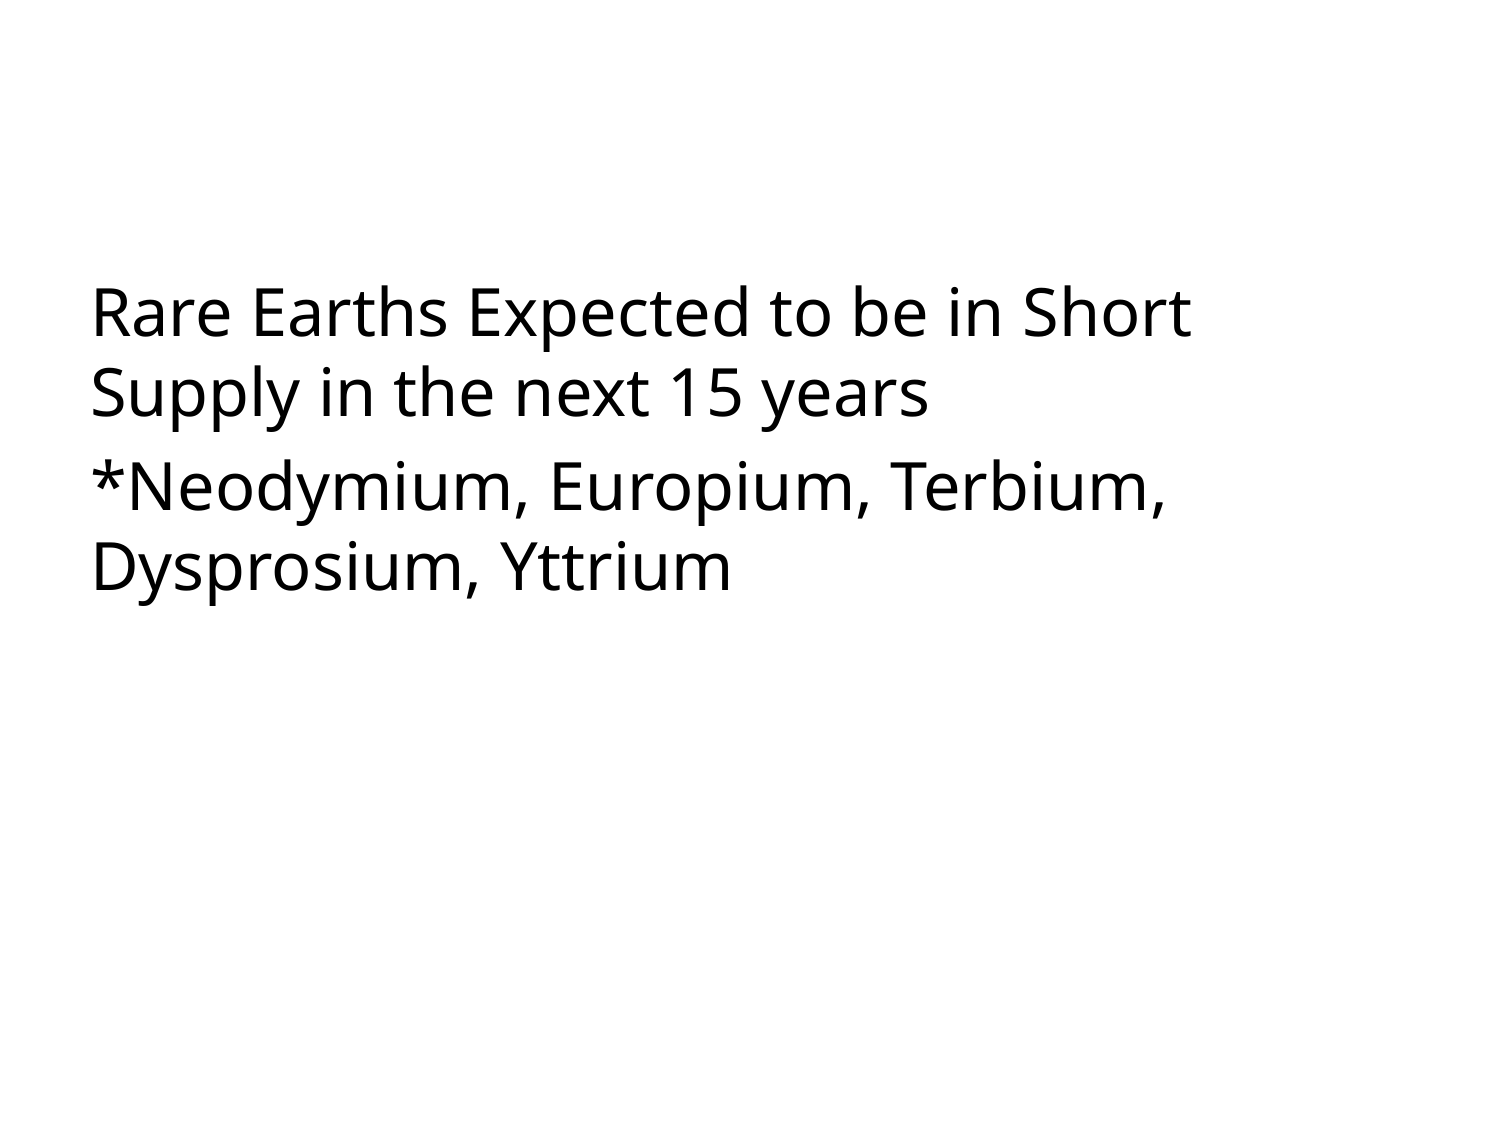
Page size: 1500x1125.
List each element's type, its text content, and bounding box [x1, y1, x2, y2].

list Rare Earths Expected to be in Short Supply in the next 15 years *Neodymium, Europium, Terbium, Dysprosium, Yttrium [75, 262, 1425, 1005]
